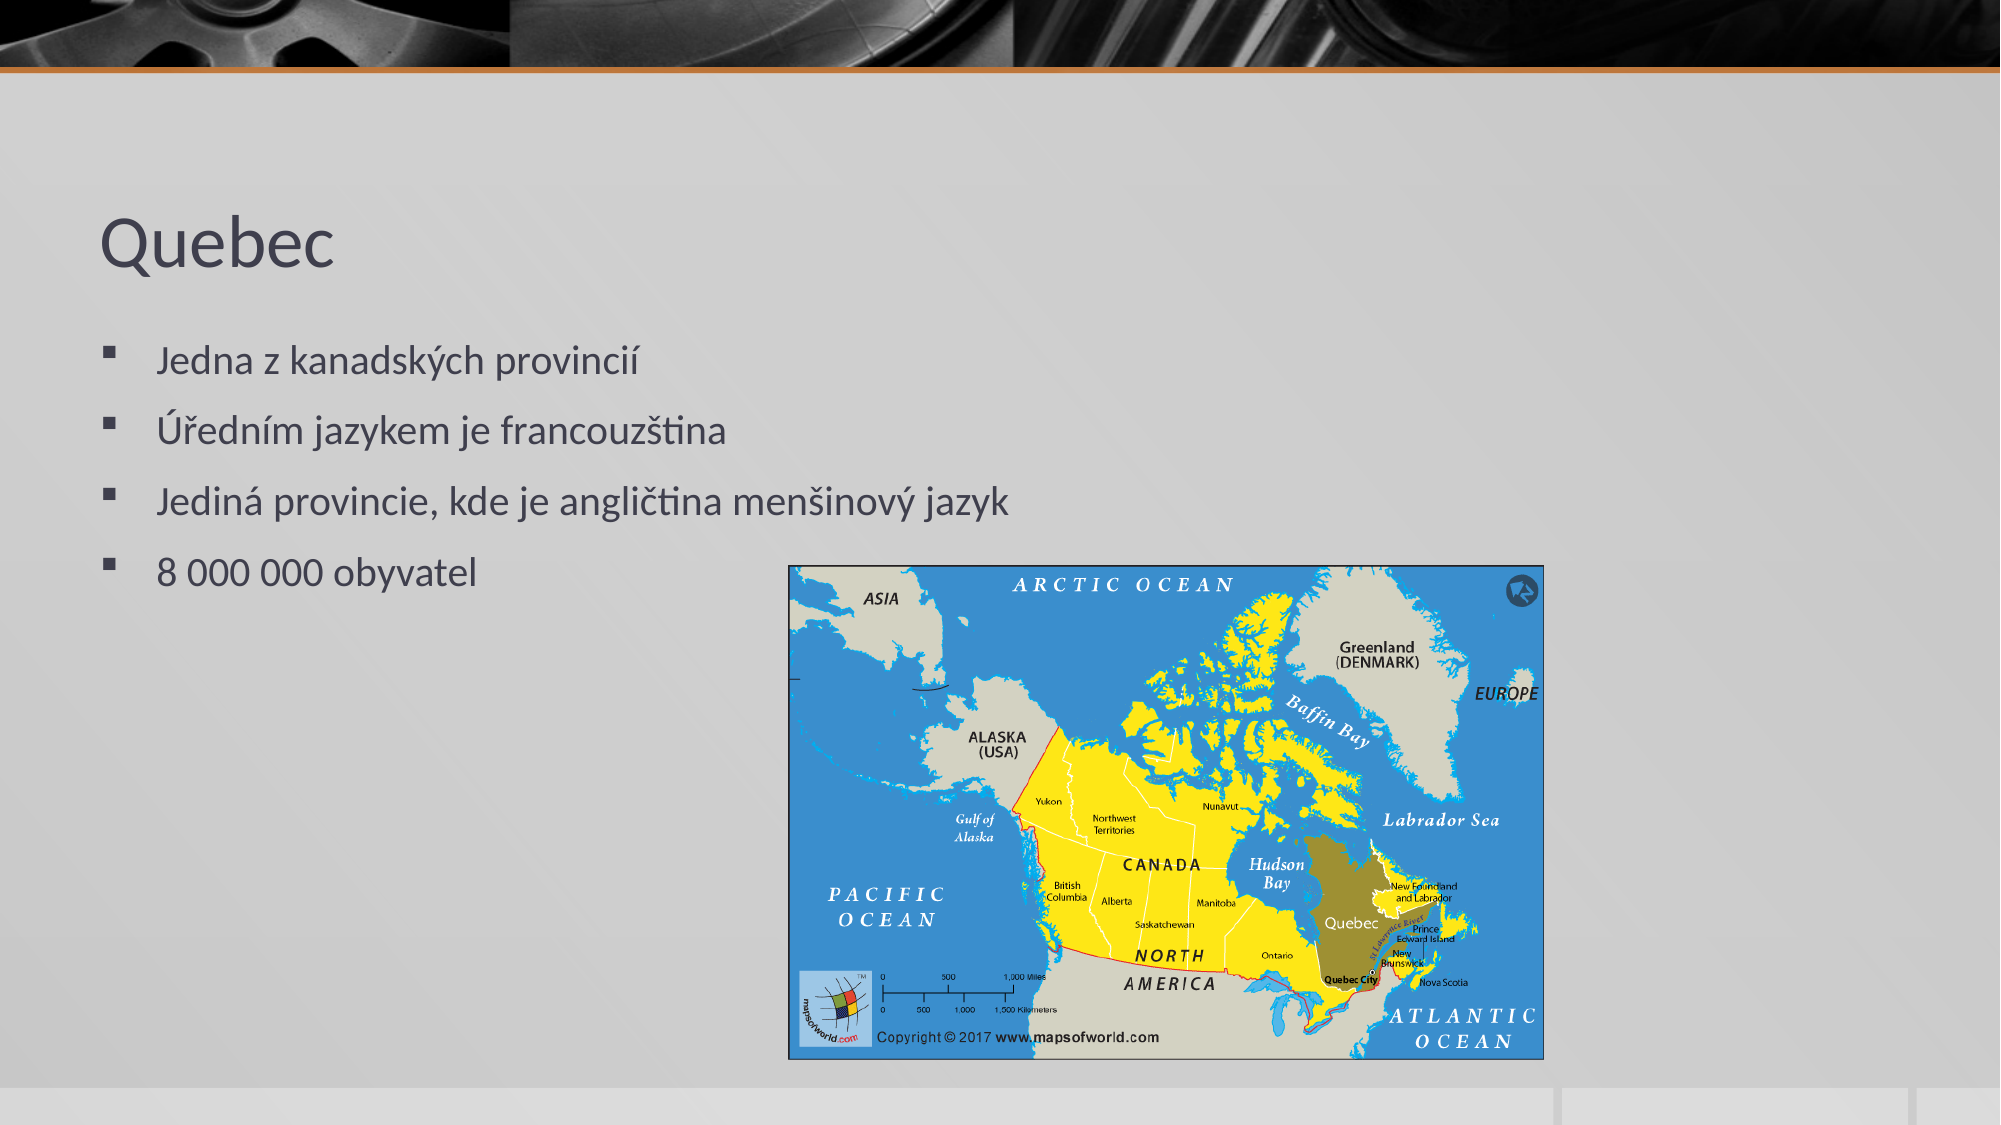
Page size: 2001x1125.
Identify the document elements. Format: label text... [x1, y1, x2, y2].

picture [788, 565, 1544, 1060]
list Jedna z kanadských provincií Úředním jazykem je francouzština Jediná provincie, kde je angličtina menšinový jazyk 8 000 000 obyvatel [99, 324, 1900, 1005]
title Quebec [99, 162, 1900, 313]
picture [1358, 1045, 1364, 1056]
picture [0, 0, 2000, 67]
